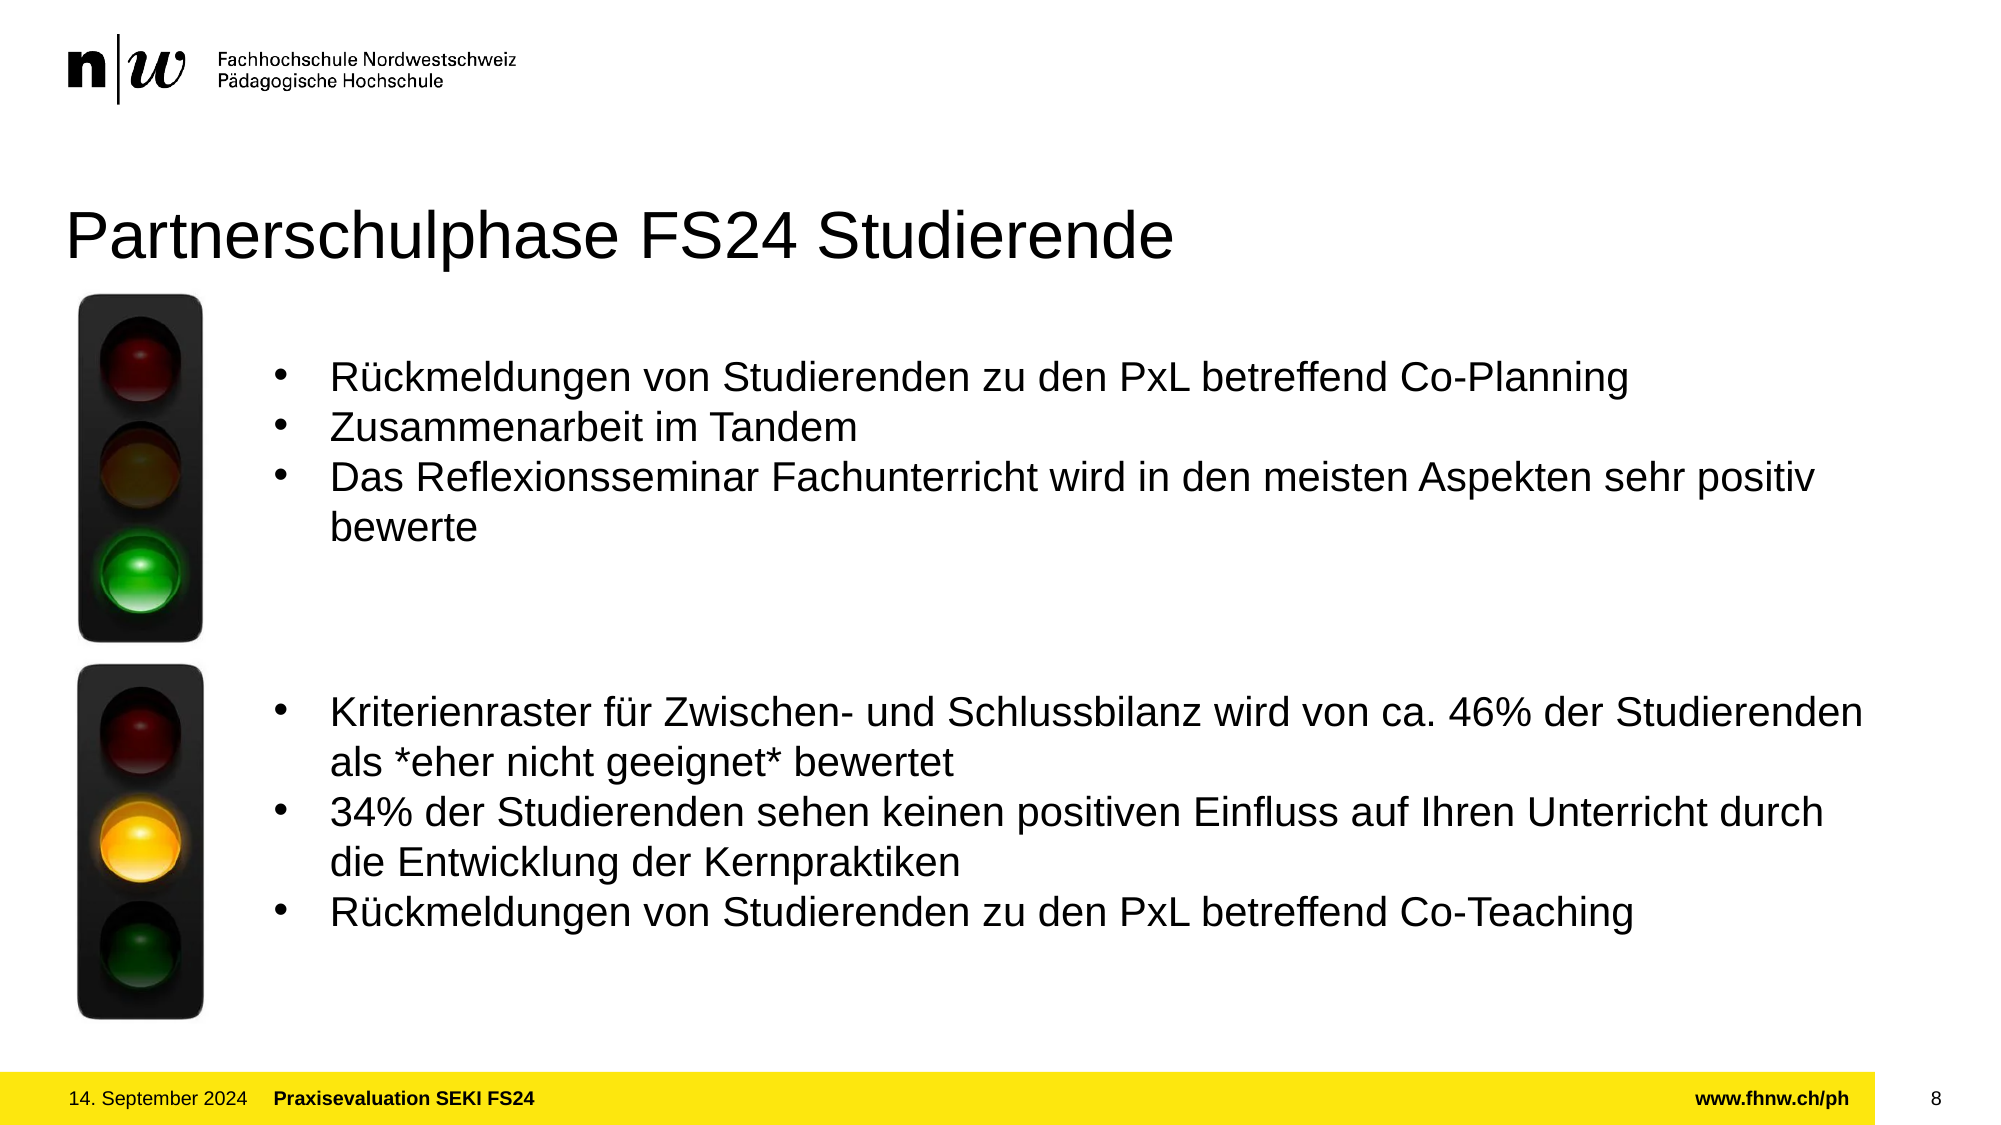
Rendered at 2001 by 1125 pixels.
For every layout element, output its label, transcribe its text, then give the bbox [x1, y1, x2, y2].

title Partnerschulphase FS24 Studierende [65, 191, 1872, 273]
picture [68, 34, 516, 105]
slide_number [68, 1086, 264, 1110]
text_box Kriterienraster für Zwischen- und Schlussbilanz wird von ca. 46% der Studierenden als *eher nicht geeignet* bewertet 34% der Studierenden sehen keinen positiven Einfluss auf Ihren Unterricht durch die Entwicklung der Kernpraktiken Rückmeldungen von Studierenden zu den PxL betreffend Co-Teaching [273, 684, 1880, 1015]
slide_number 8 [1880, 1086, 1942, 1110]
text_box Rückmeldungen von Studierenden zu den PxL betreffend Co-Planning Zusammenarbeit im Tandem Das Reflexionsseminar Fachunterricht wird in den meisten Aspekten sehr positiv bewerte [273, 349, 1843, 600]
picture [70, 286, 213, 653]
picture [64, 656, 213, 1024]
footer Praxisevaluation SEKI FS24 [273, 1086, 1603, 1110]
